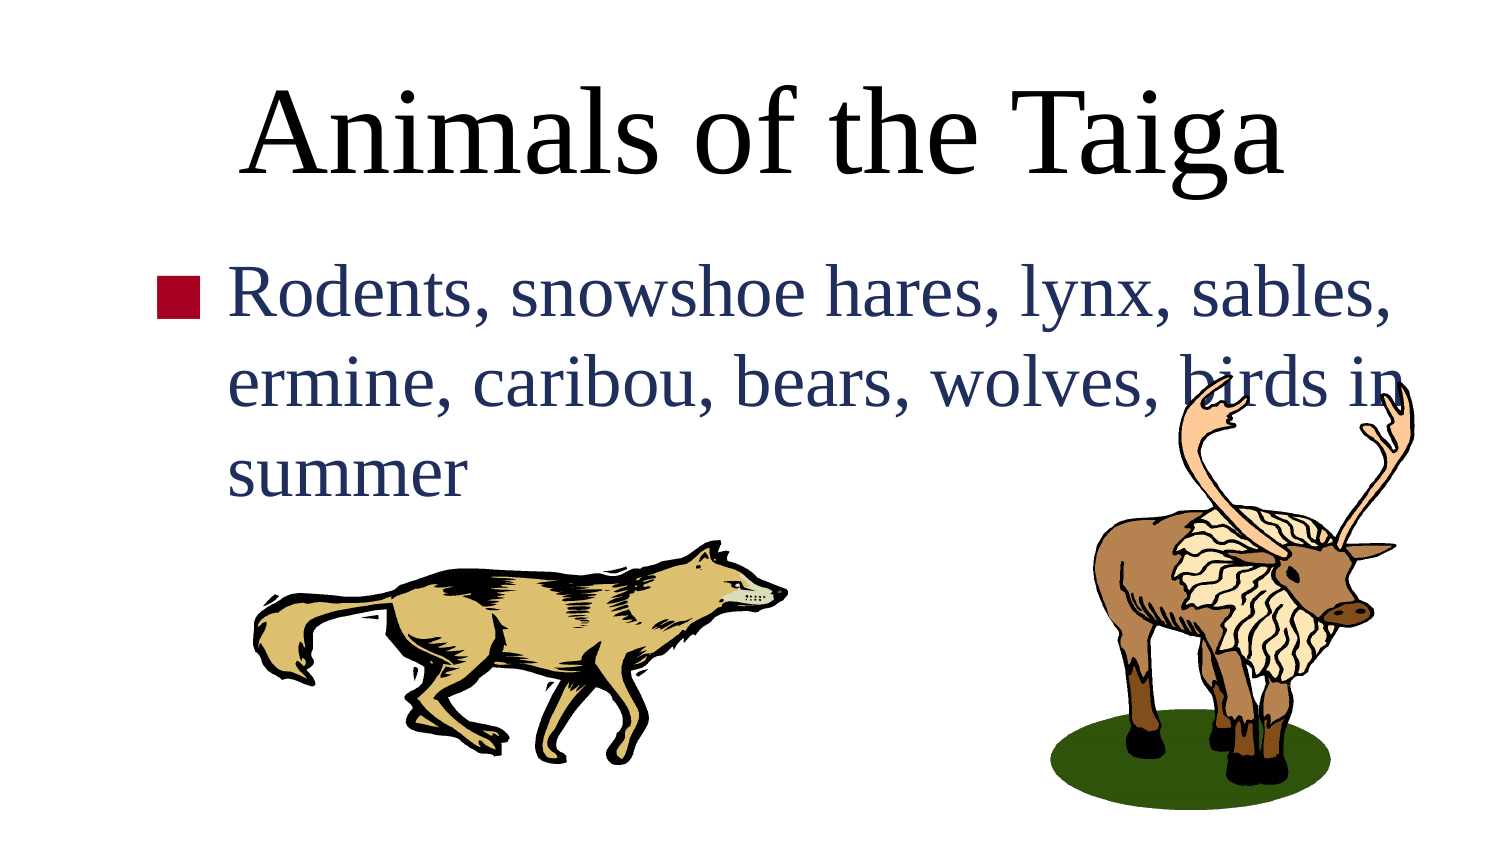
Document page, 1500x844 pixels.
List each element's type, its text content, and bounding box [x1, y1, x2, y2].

title Animals of the Taiga [75, 30, 1451, 207]
list Rodents, snowshoe hares, lynx, sables, ermine, caribou, bears, wolves, birds in summer [137, 234, 1451, 750]
picture [1049, 374, 1415, 810]
picture [249, 538, 788, 766]
